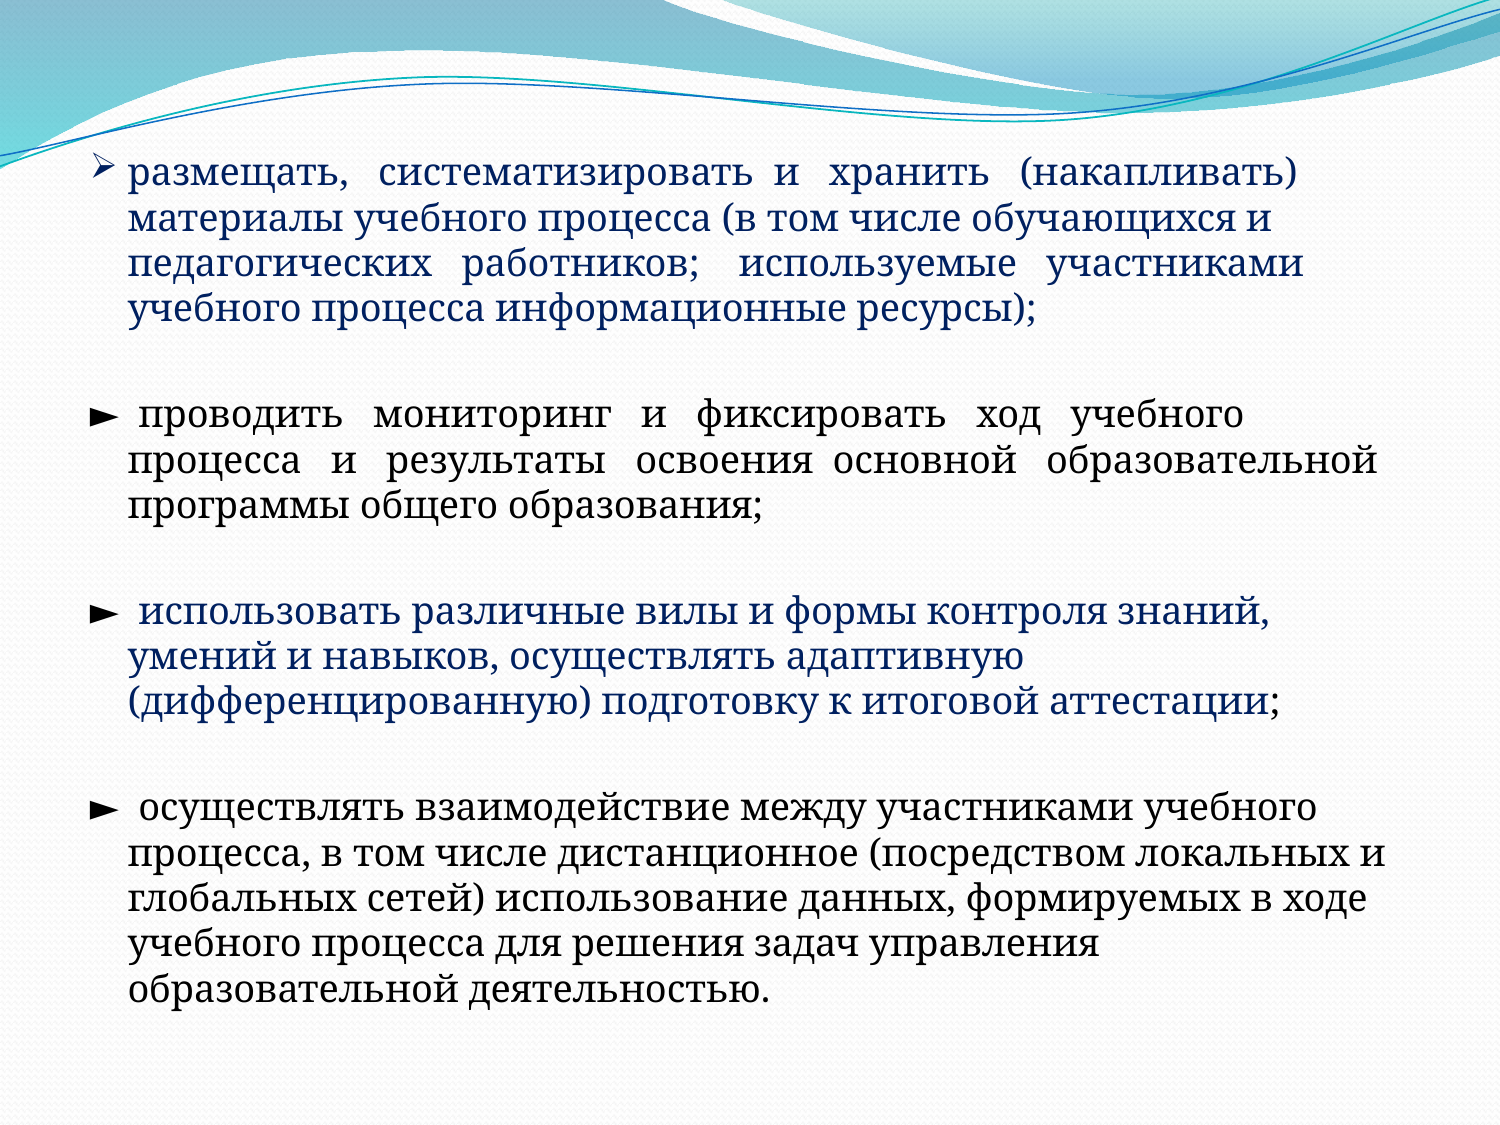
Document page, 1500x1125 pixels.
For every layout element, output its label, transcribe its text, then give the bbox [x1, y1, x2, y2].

list размещать, систематизировать и хранить (накапливать) материалы учебного процесса (в том числе обучающихся и педагогических работников; используемые участниками учебного процесса информационные ресурсы); ► проводить мониторинг и фиксировать ход учебного процесса и результаты освоения основной образовательной программы общего образования; ► использовать различные вилы и формы контроля знаний, умений и навыков, осуществлять адаптивную (дифференцированную) подготовку к итоговой аттестации; ► осуществлять взаимодействие между участниками учебного процесса, в том числе дистанционное (посредством локальных и глобальных сетей) использование данных, формируемых в ходе учебного процесса для решения задач управления образовательной деятельностью. [75, 140, 1425, 1038]
